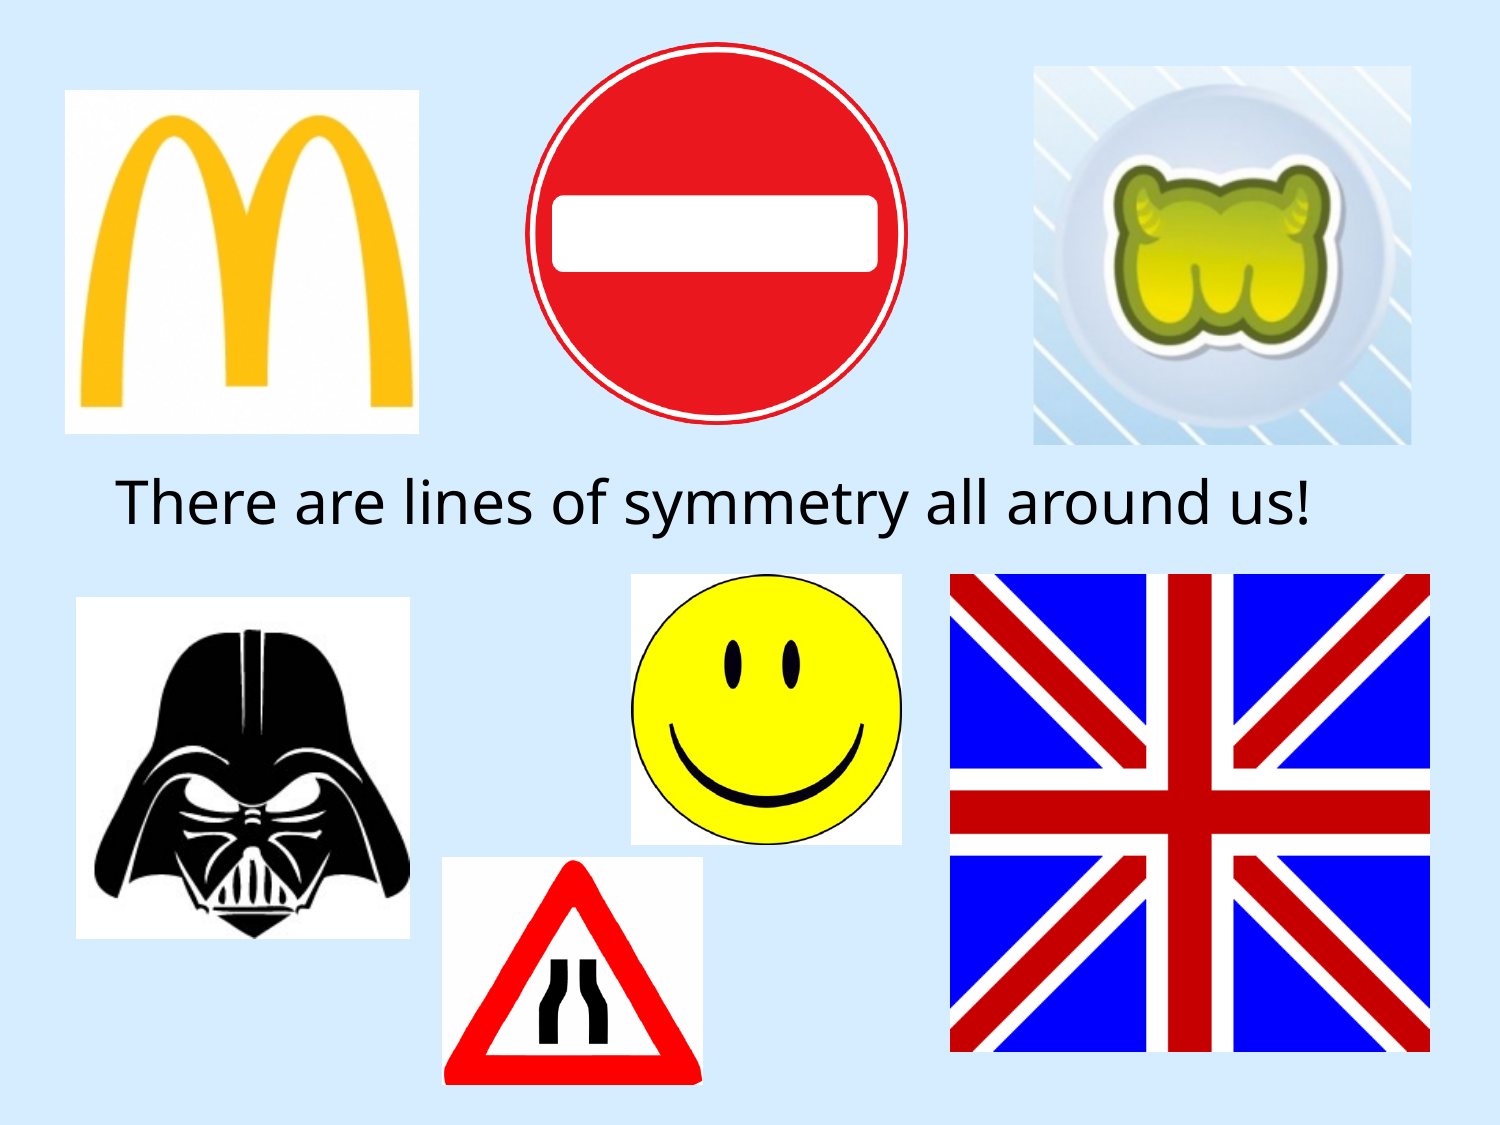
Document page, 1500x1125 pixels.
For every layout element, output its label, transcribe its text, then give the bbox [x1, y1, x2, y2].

picture [1033, 66, 1412, 445]
picture [950, 573, 1431, 1053]
picture [442, 857, 703, 1085]
picture [631, 573, 902, 845]
list There are lines of symmetry all around us! [100, 456, 1451, 591]
picture [76, 597, 410, 939]
picture [64, 89, 420, 434]
picture [525, 42, 909, 426]
